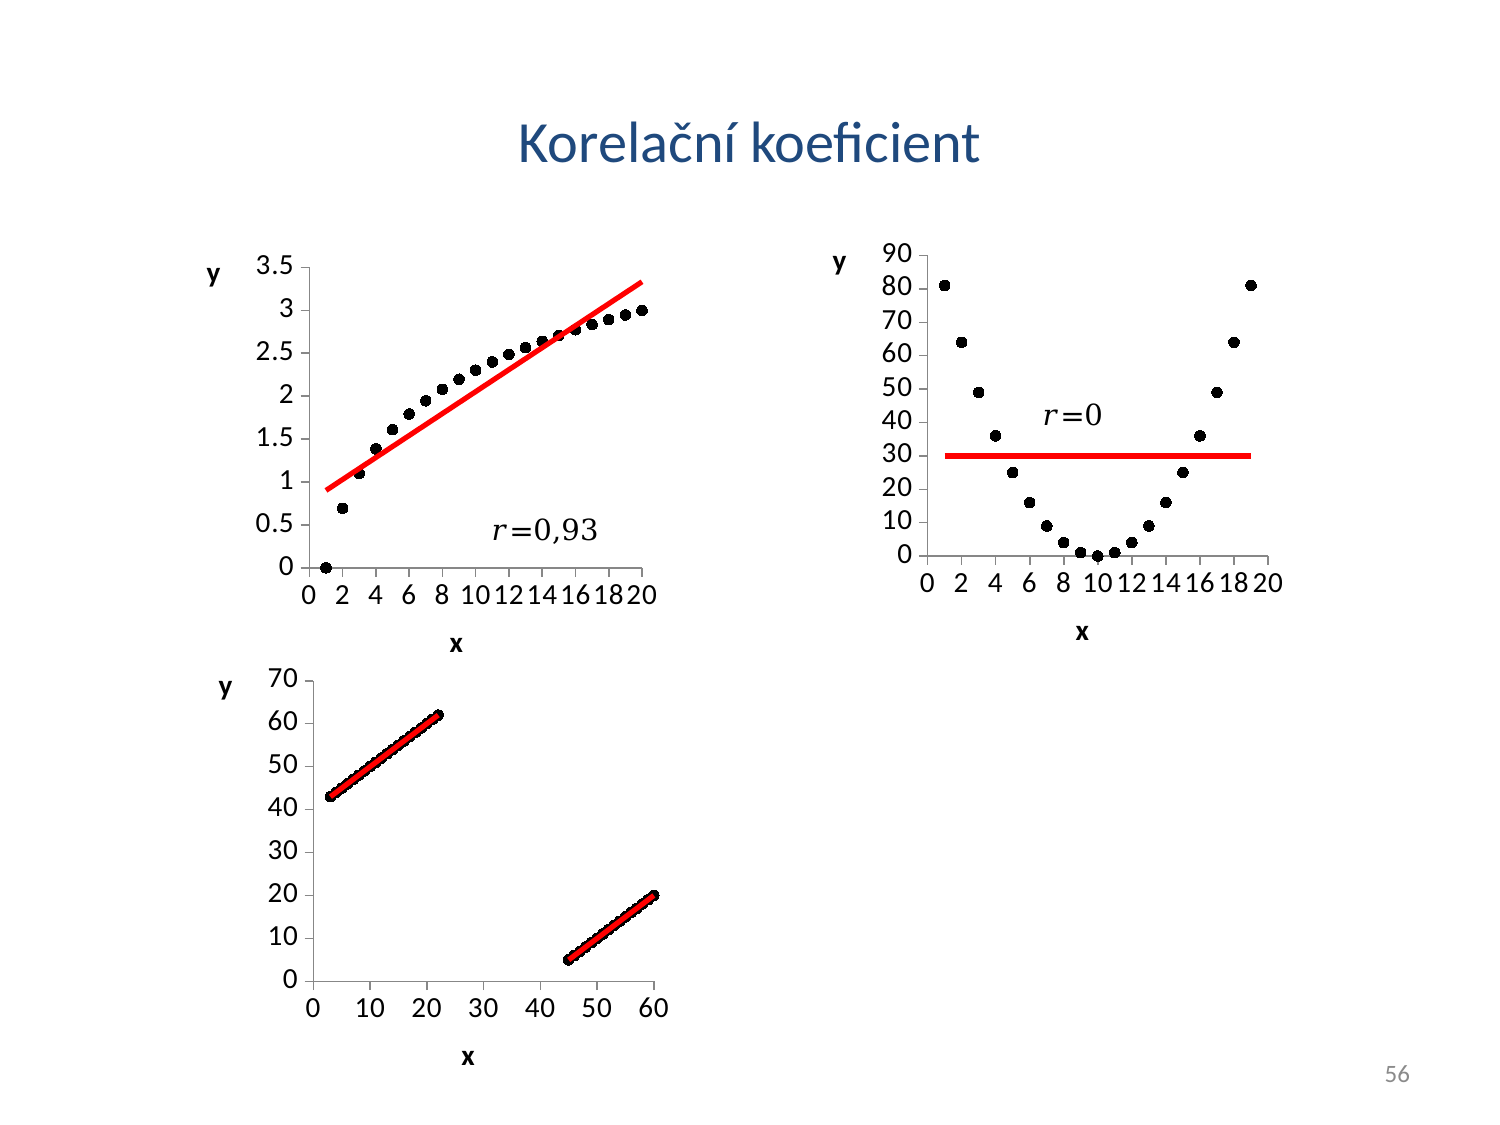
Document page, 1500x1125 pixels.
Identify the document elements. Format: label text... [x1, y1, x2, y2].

slide_number 56 [1074, 1042, 1425, 1103]
title Korelační koeficient [75, 45, 1425, 233]
chart [194, 243, 680, 1108]
chart [820, 231, 1294, 682]
